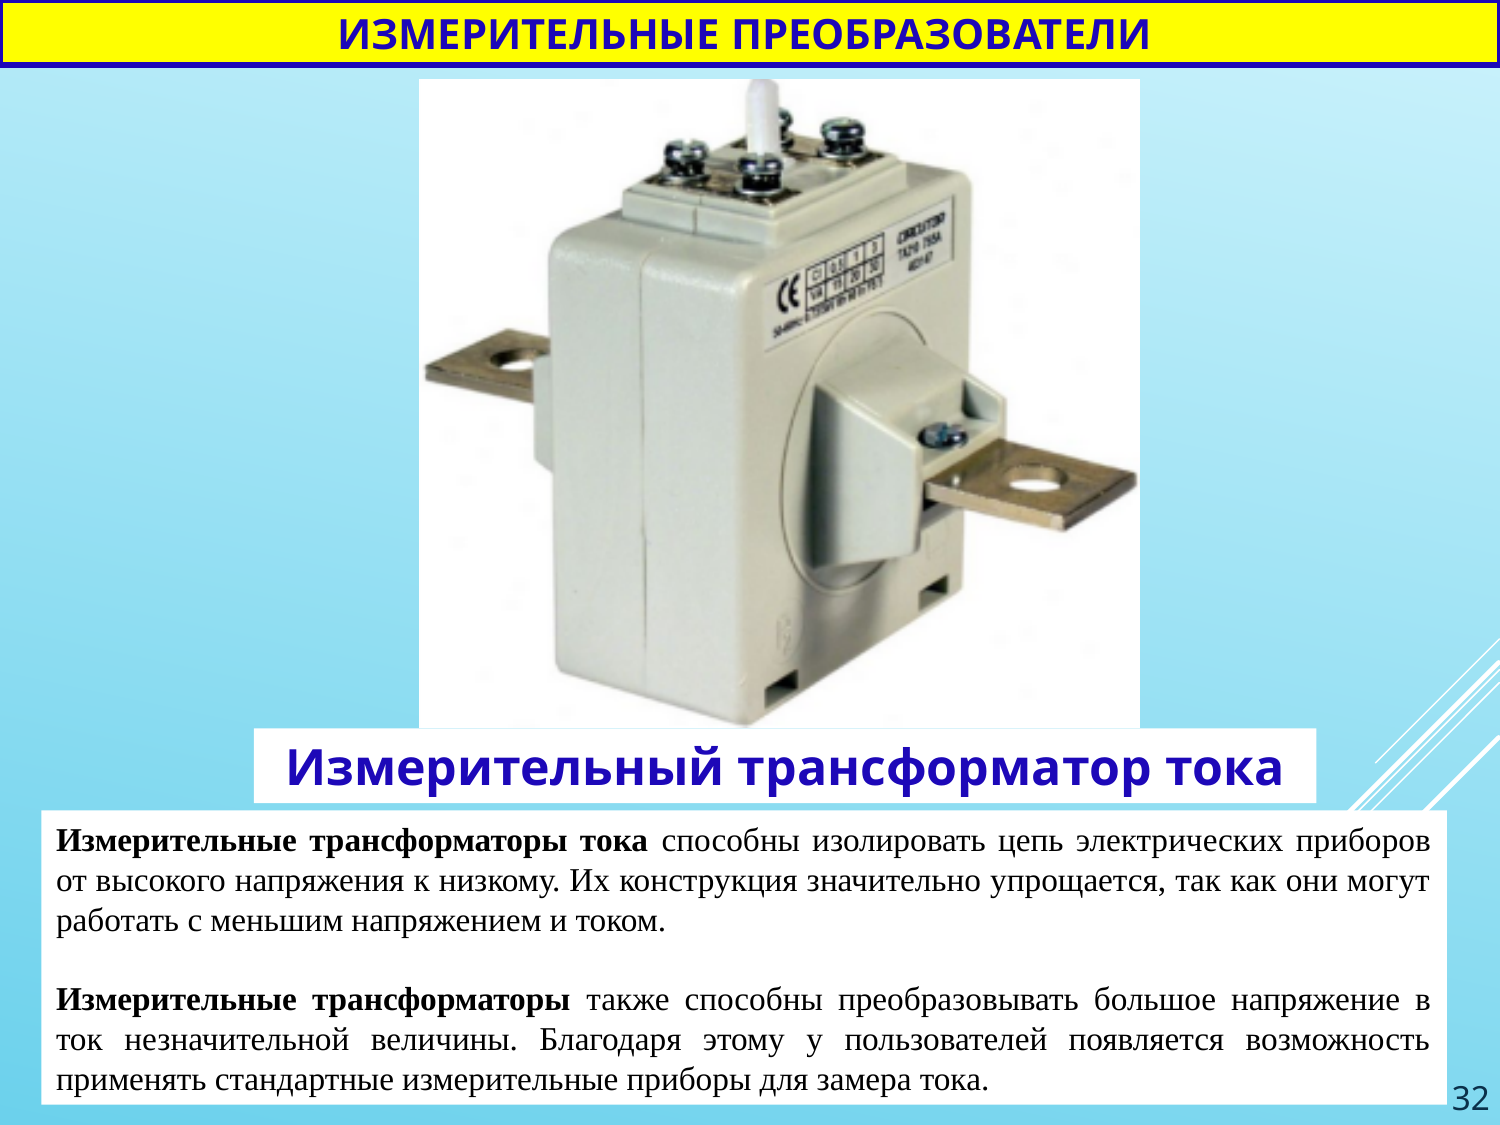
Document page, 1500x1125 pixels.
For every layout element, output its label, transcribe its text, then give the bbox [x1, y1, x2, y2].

text_box Измерительный трансформатор тока [253, 728, 1317, 804]
slide_number 32 [1364, 1019, 1500, 1125]
text_box Измерительные трансформаторы тока способны изолировать цепь электрических приборов от высокого напряжения к низкому. Их конструкция значительно упрощается, так как они могут работать с меньшим напряжением и током. Измерительные трансформаторы также способны преобразовывать большое напряжение в ток незначительной величины. Благодаря этому у пользователей появляется возможность применять стандартные измерительные приборы для замера тока. [41, 810, 1447, 1105]
text_box ИЗМЕРИТЕЛЬНЫЕ ПРЕОБРАЗОВАТЕЛИ [0, 0, 1500, 65]
picture [418, 79, 1140, 729]
